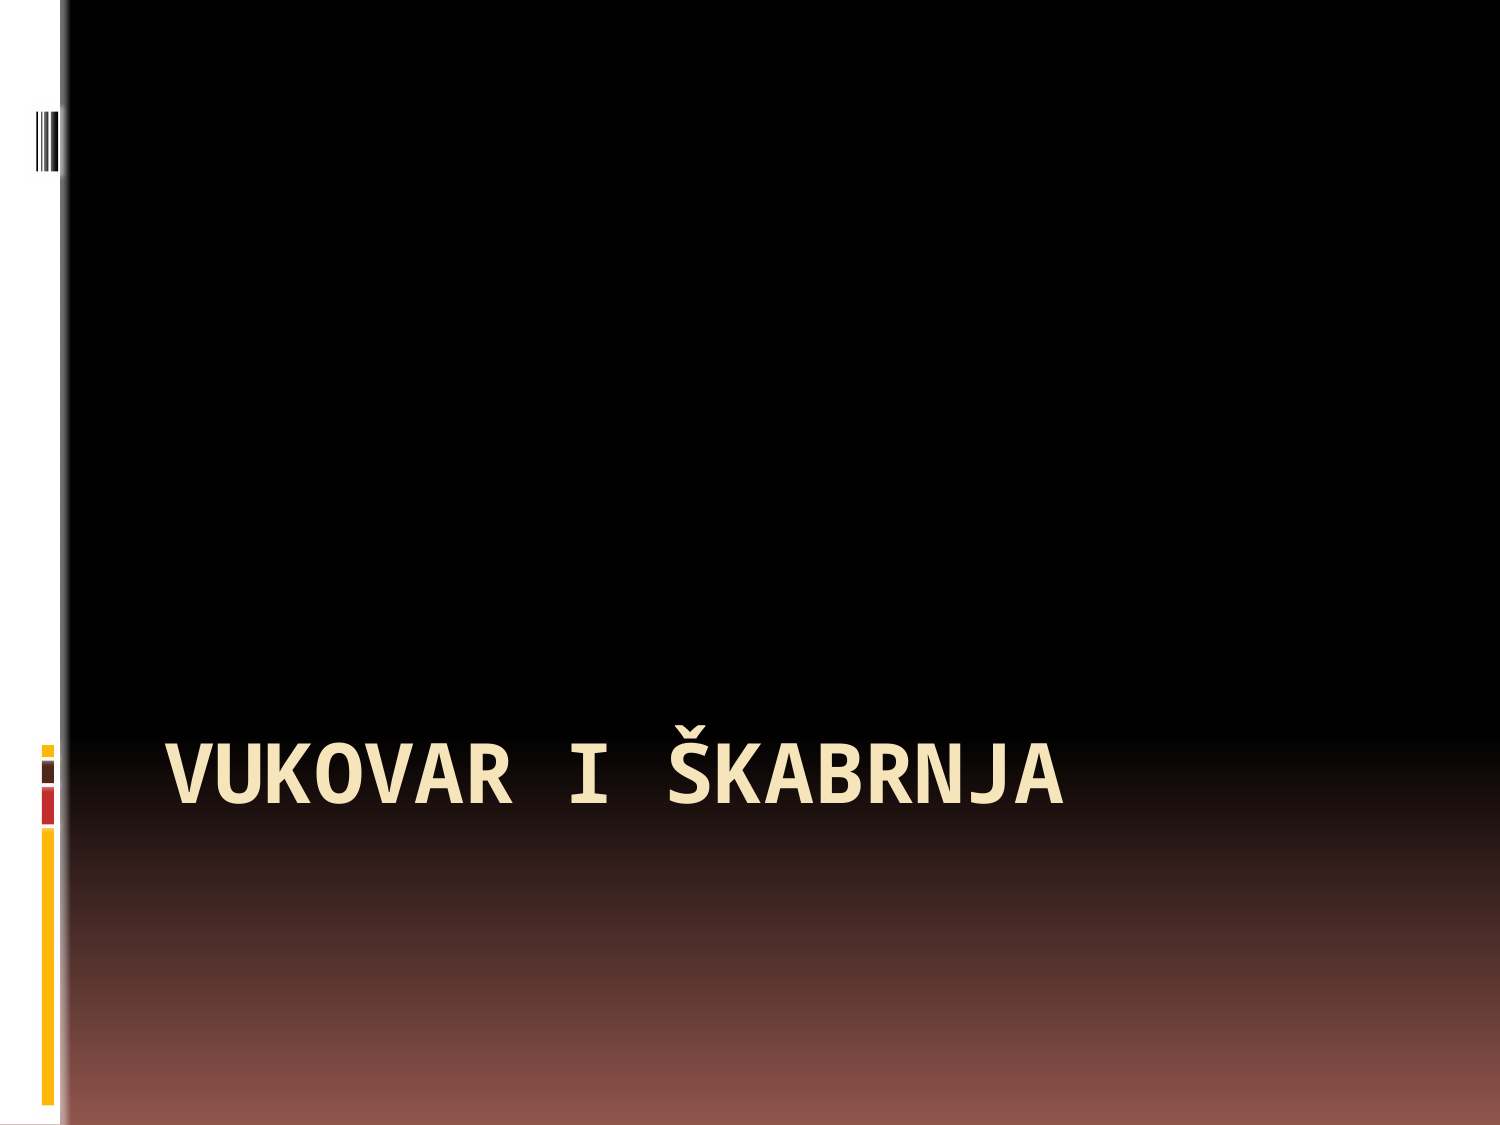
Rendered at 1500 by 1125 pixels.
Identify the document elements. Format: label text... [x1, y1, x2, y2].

title VUKOVAR I ŠKABRNJA [150, 712, 1425, 1037]
